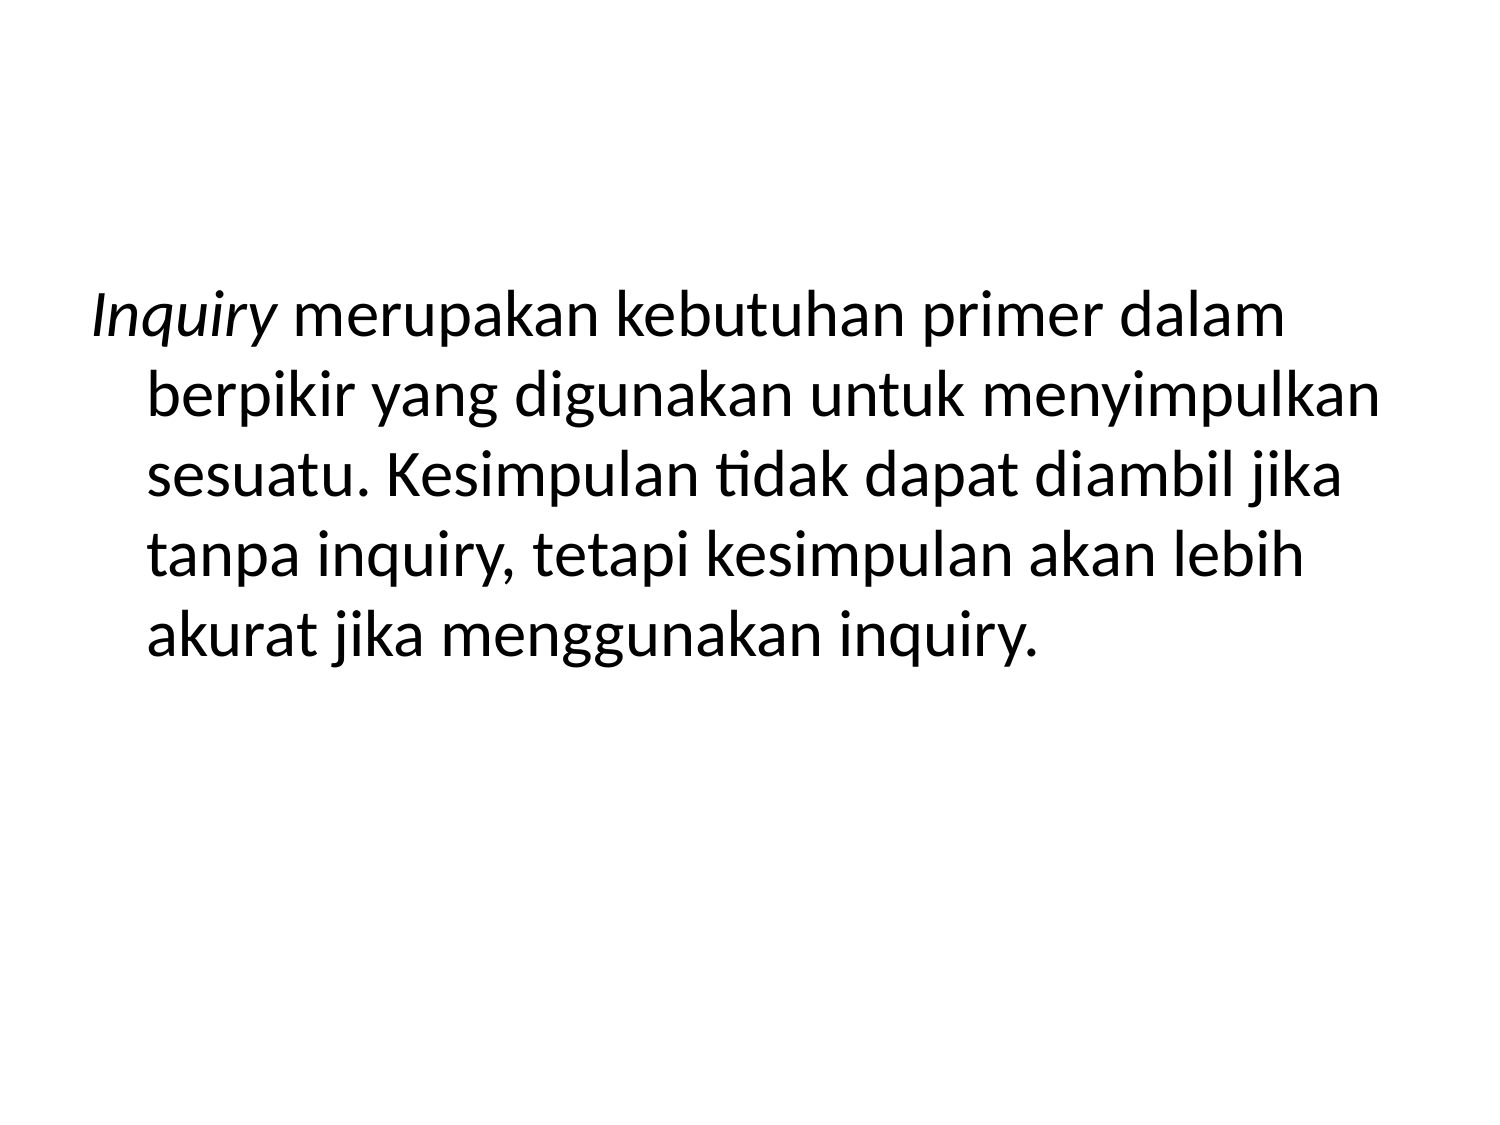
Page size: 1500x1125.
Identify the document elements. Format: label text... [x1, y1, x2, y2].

list Inquiry merupakan kebutuhan primer dalam berpikir yang digunakan untuk menyimpulkan sesuatu. Kesimpulan tidak dapat diambil jika tanpa inquiry, tetapi kesimpulan akan lebih akurat jika menggunakan inquiry. [75, 262, 1425, 1005]
